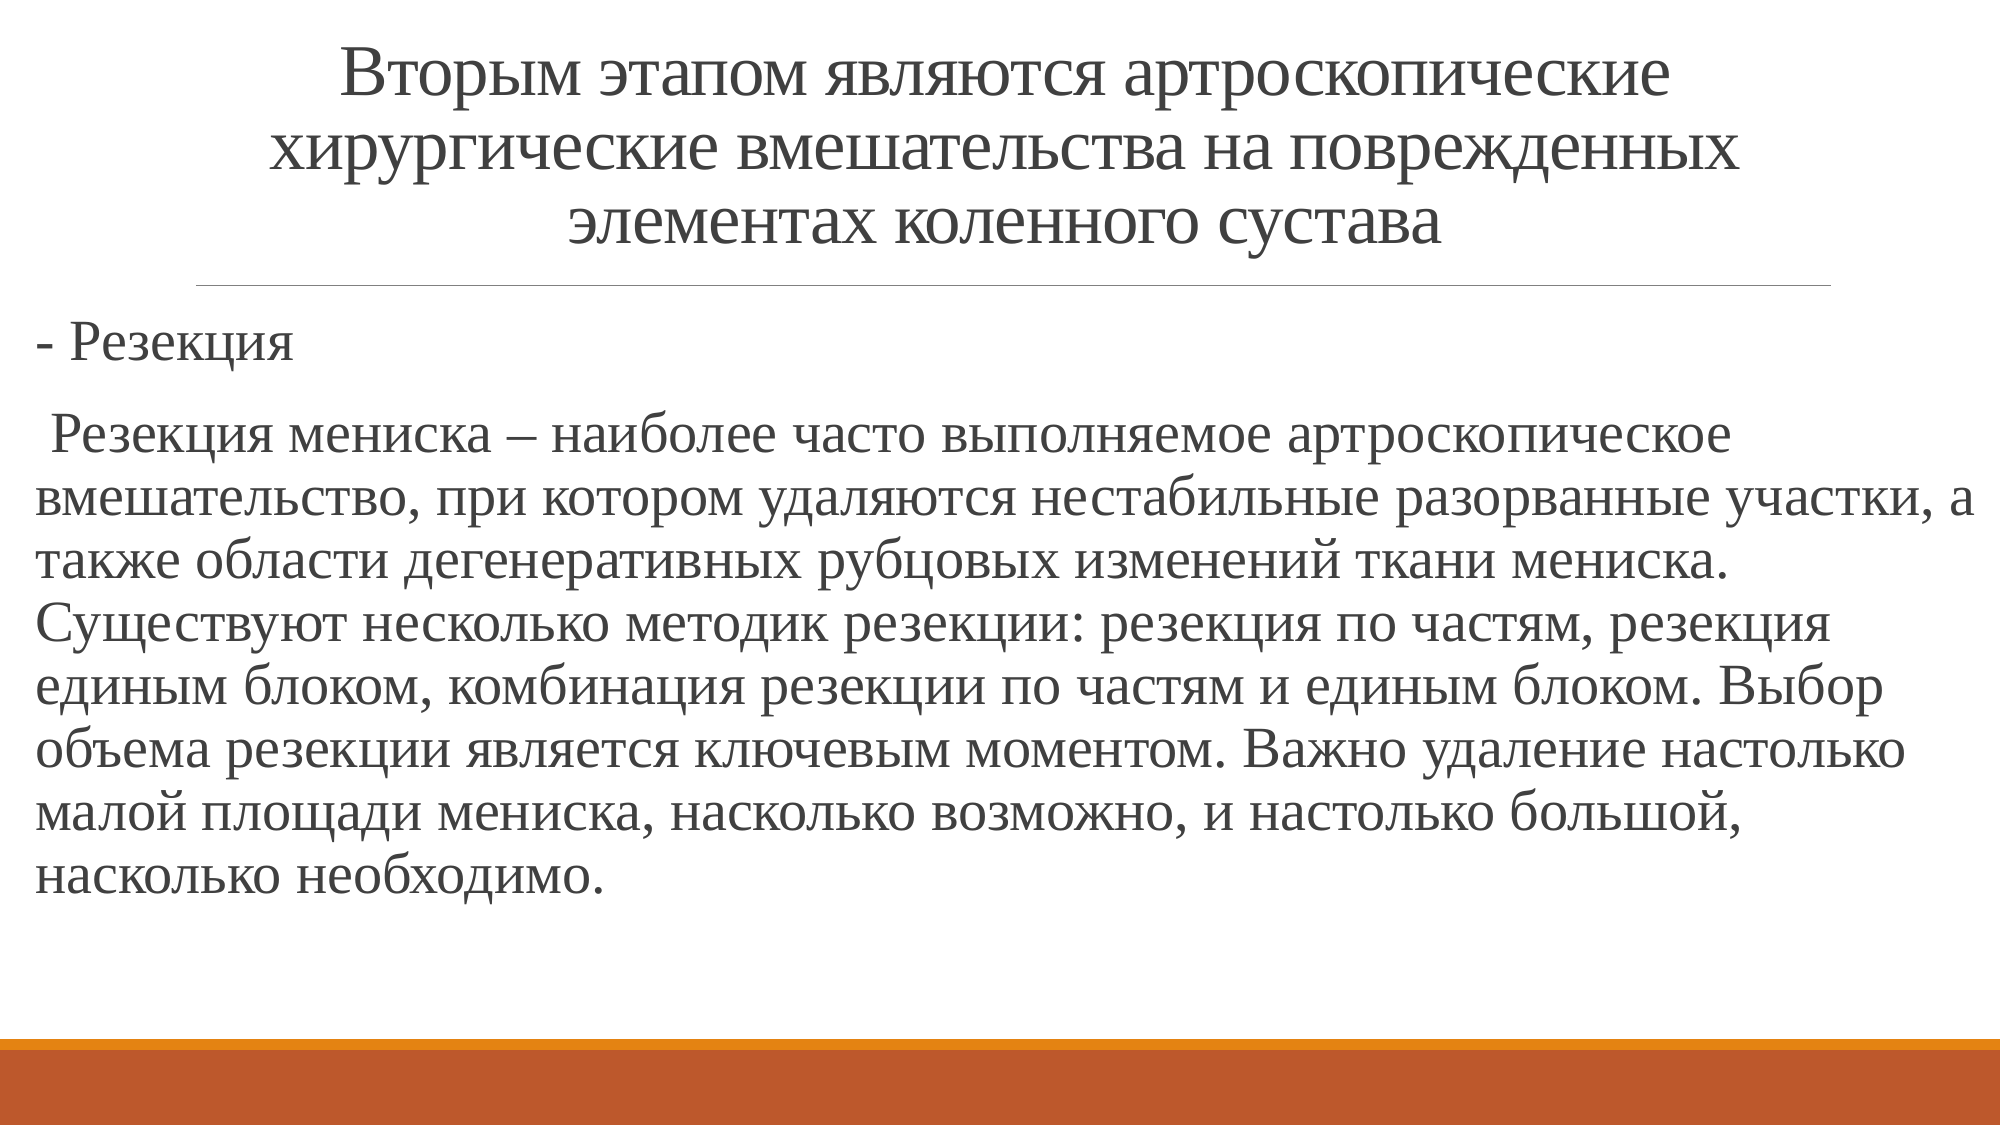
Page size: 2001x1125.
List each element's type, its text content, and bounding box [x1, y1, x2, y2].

list - Резекция Резекция мениска – наиболее часто выполняемое артроскопическое вмешательство, при котором удаляются нестабильные разорванные участки, а также области дегенеративных рубцовых изменений ткани мениска. Существуют несколько методик резекции: резекция по частям, резекция единым блоком, комбинация резекции по частям и единым блоком. Выбор объема резекции является ключевым моментом. Важно удаление настолько малой площади мениска, насколько возможно, и настолько большой, насколько необходимо. [20, 302, 1985, 1005]
title Вторым этапом являются артроскопические хирургические вмешательства на поврежденных элементах коленного сустава [145, 48, 1865, 267]
